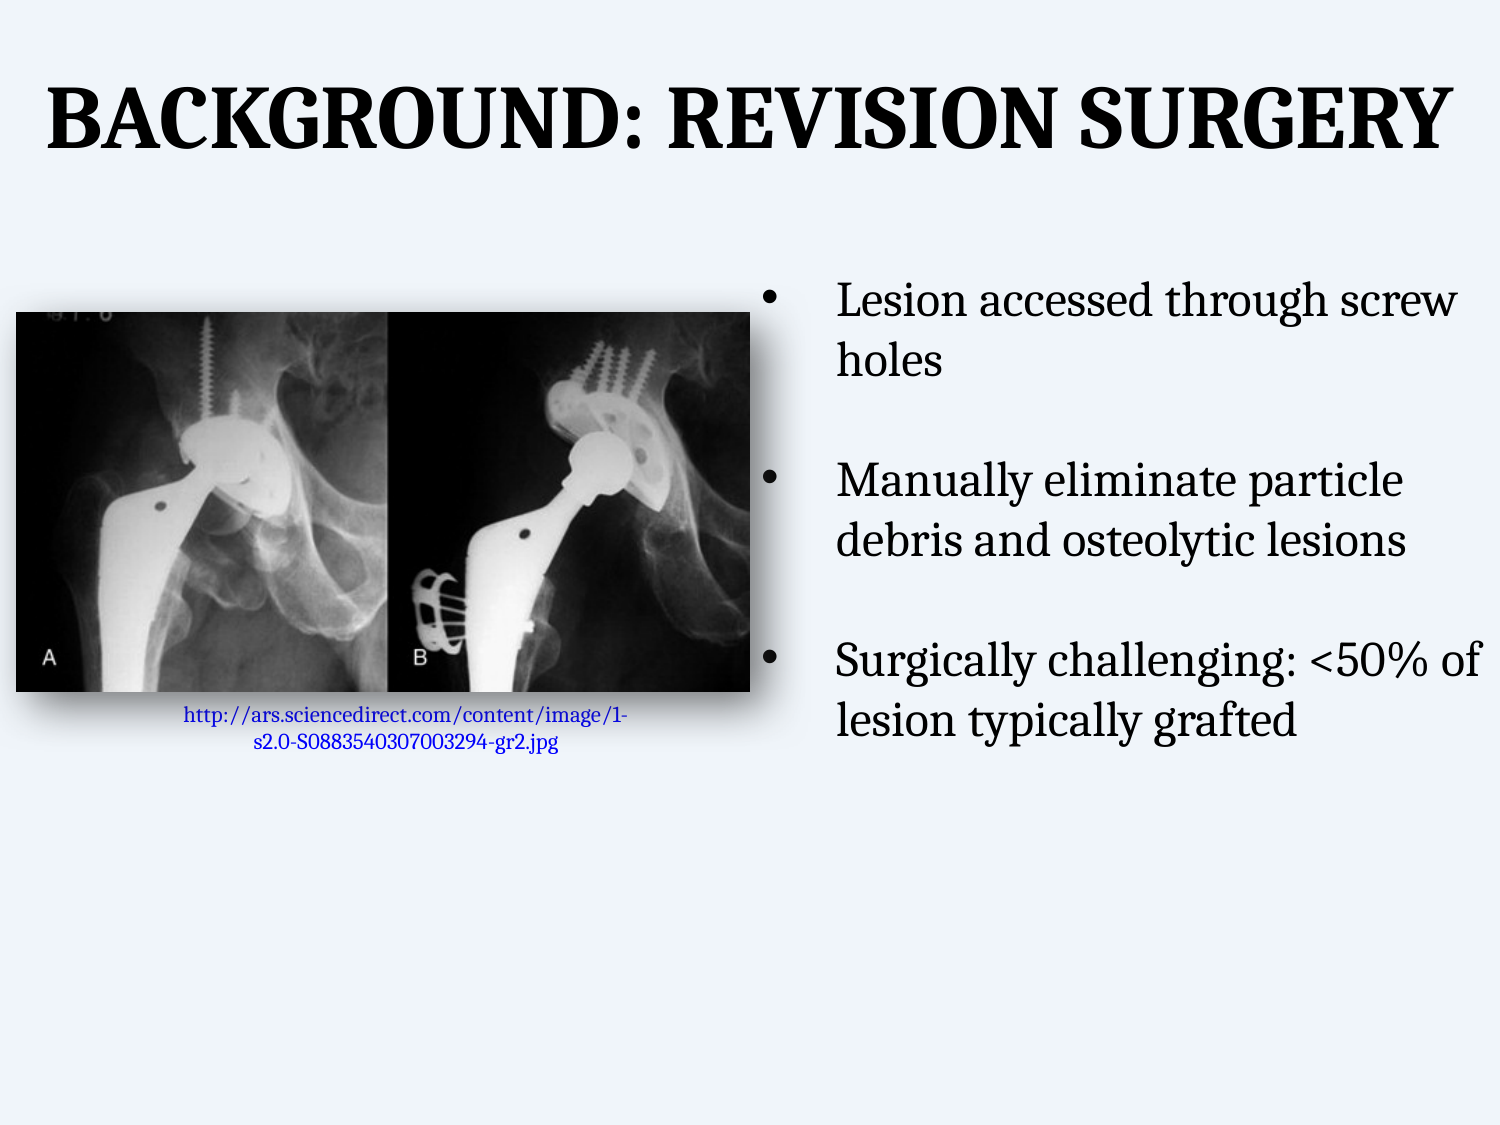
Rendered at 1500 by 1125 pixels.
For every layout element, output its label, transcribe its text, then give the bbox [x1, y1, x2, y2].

text_box http://ars.sciencedirect.com/content/image/1-s2.0-S0883540307003294-gr2.jpg [149, 739, 663, 762]
text_box Lesion accessed through screw holes Manually eliminate particle debris and osteolytic lesions Surgically challenging: <50% of lesion typically grafted [746, 258, 1500, 754]
picture [15, 312, 751, 692]
title Background: Revision Surgery [0, 50, 1500, 175]
